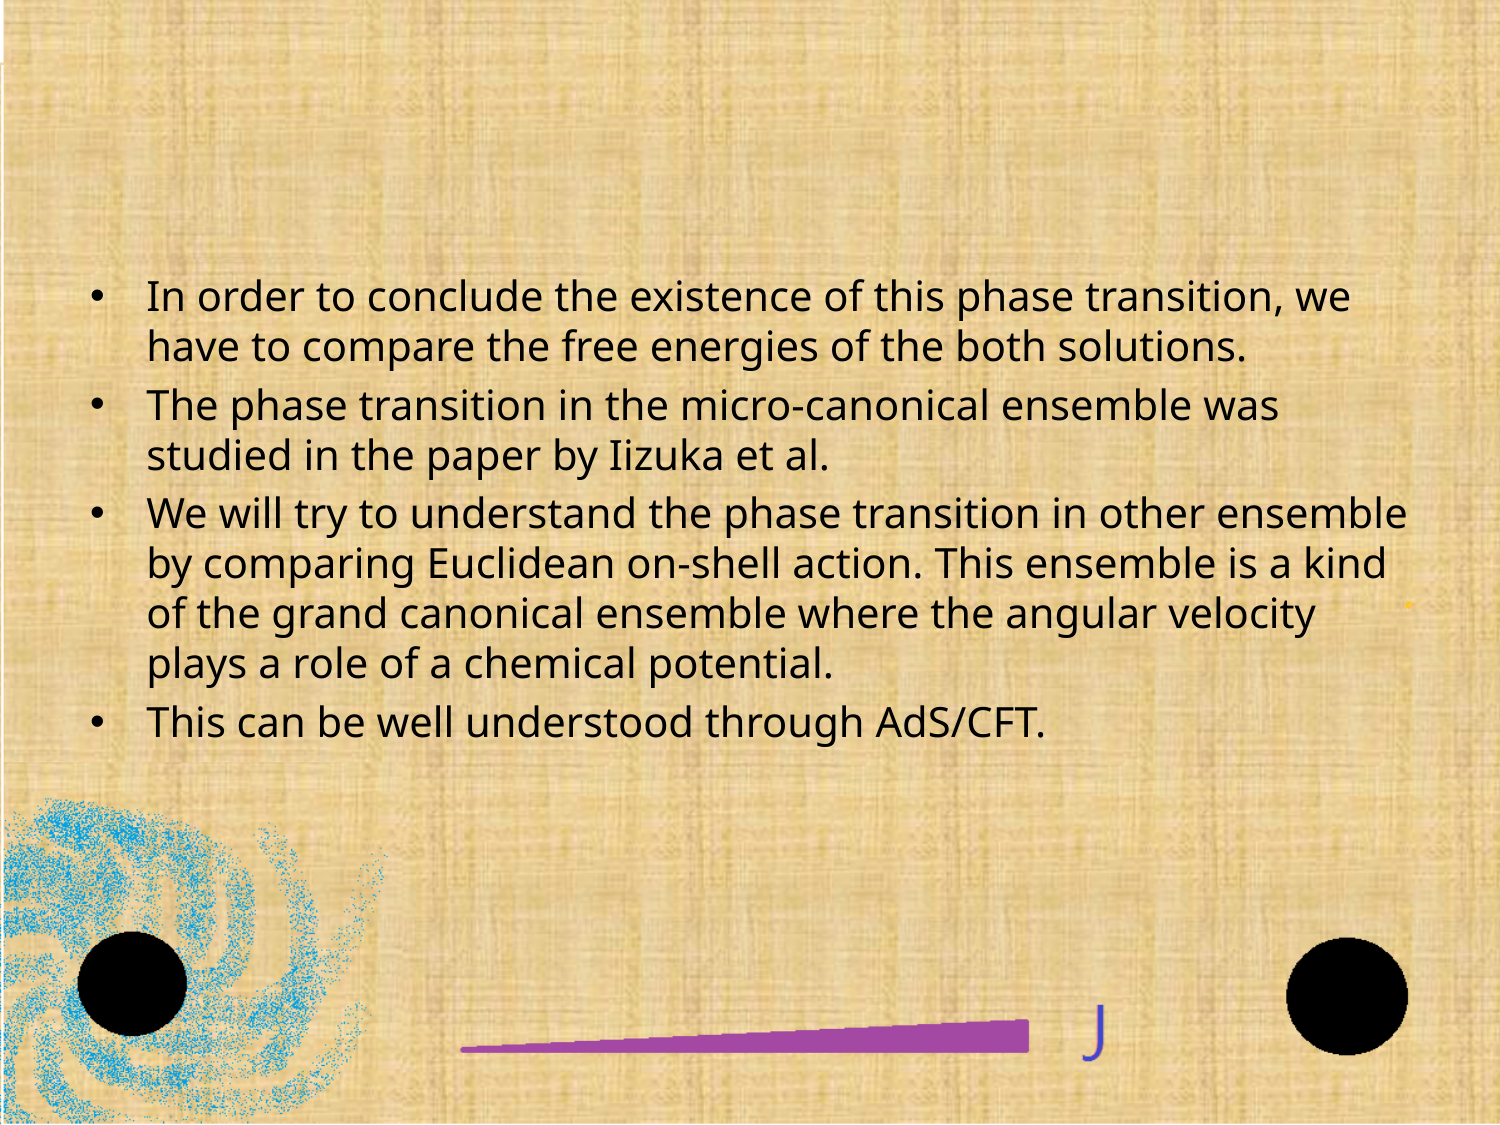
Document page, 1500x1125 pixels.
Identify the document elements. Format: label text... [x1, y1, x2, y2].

list In order to conclude the existence of this phase transition, we have to compare the free energies of the both solutions. The phase transition in the micro-canonical ensemble was studied in the paper by Iizuka et al. We will try to understand the phase transition in other ensemble by comparing Euclidean on-shell action. This ensemble is a kind of the grand canonical ensemble where the angular velocity plays a role of a chemical potential. This can be well understood through AdS/CFT. [75, 262, 1425, 1005]
picture [0, 0, 1500, 1125]
